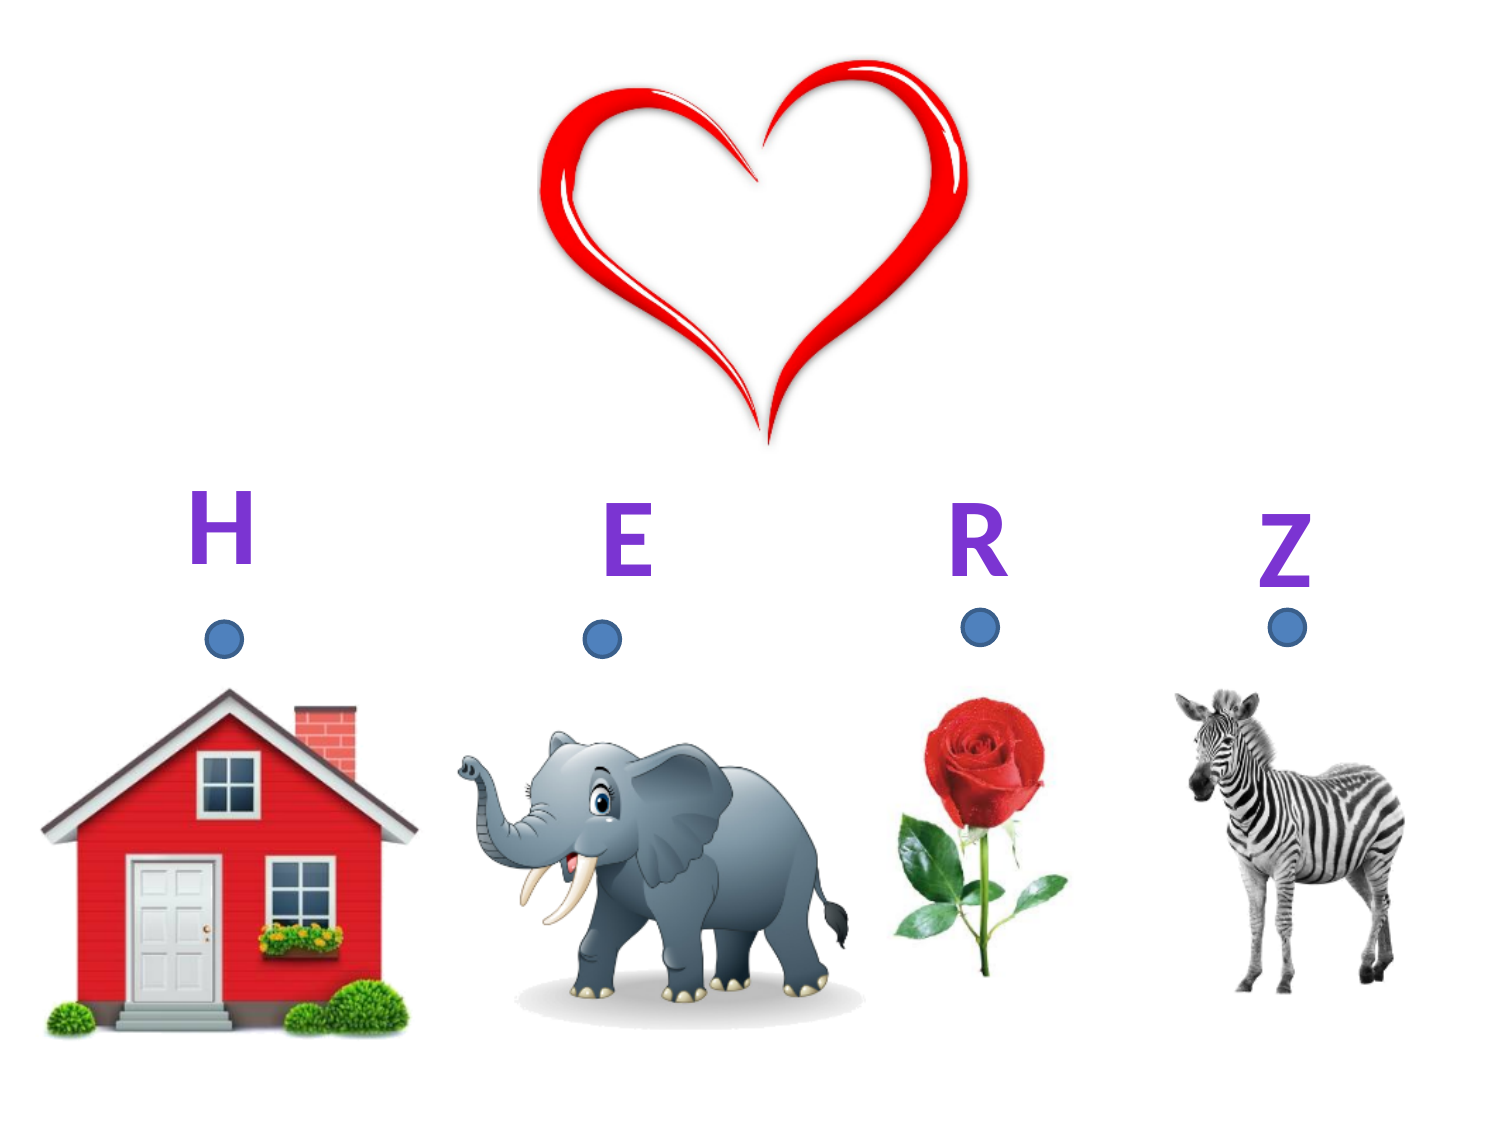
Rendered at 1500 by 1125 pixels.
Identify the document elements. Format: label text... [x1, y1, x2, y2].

text_box R [931, 456, 1025, 607]
text_box [1267, 618, 1308, 648]
text_box [204, 619, 245, 660]
text_box E [584, 466, 671, 607]
text_box Z [1243, 467, 1328, 618]
picture [537, 54, 980, 457]
text_box H [171, 444, 273, 595]
text_box [960, 607, 1001, 648]
picture [29, 668, 1453, 1079]
text_box [582, 619, 623, 660]
